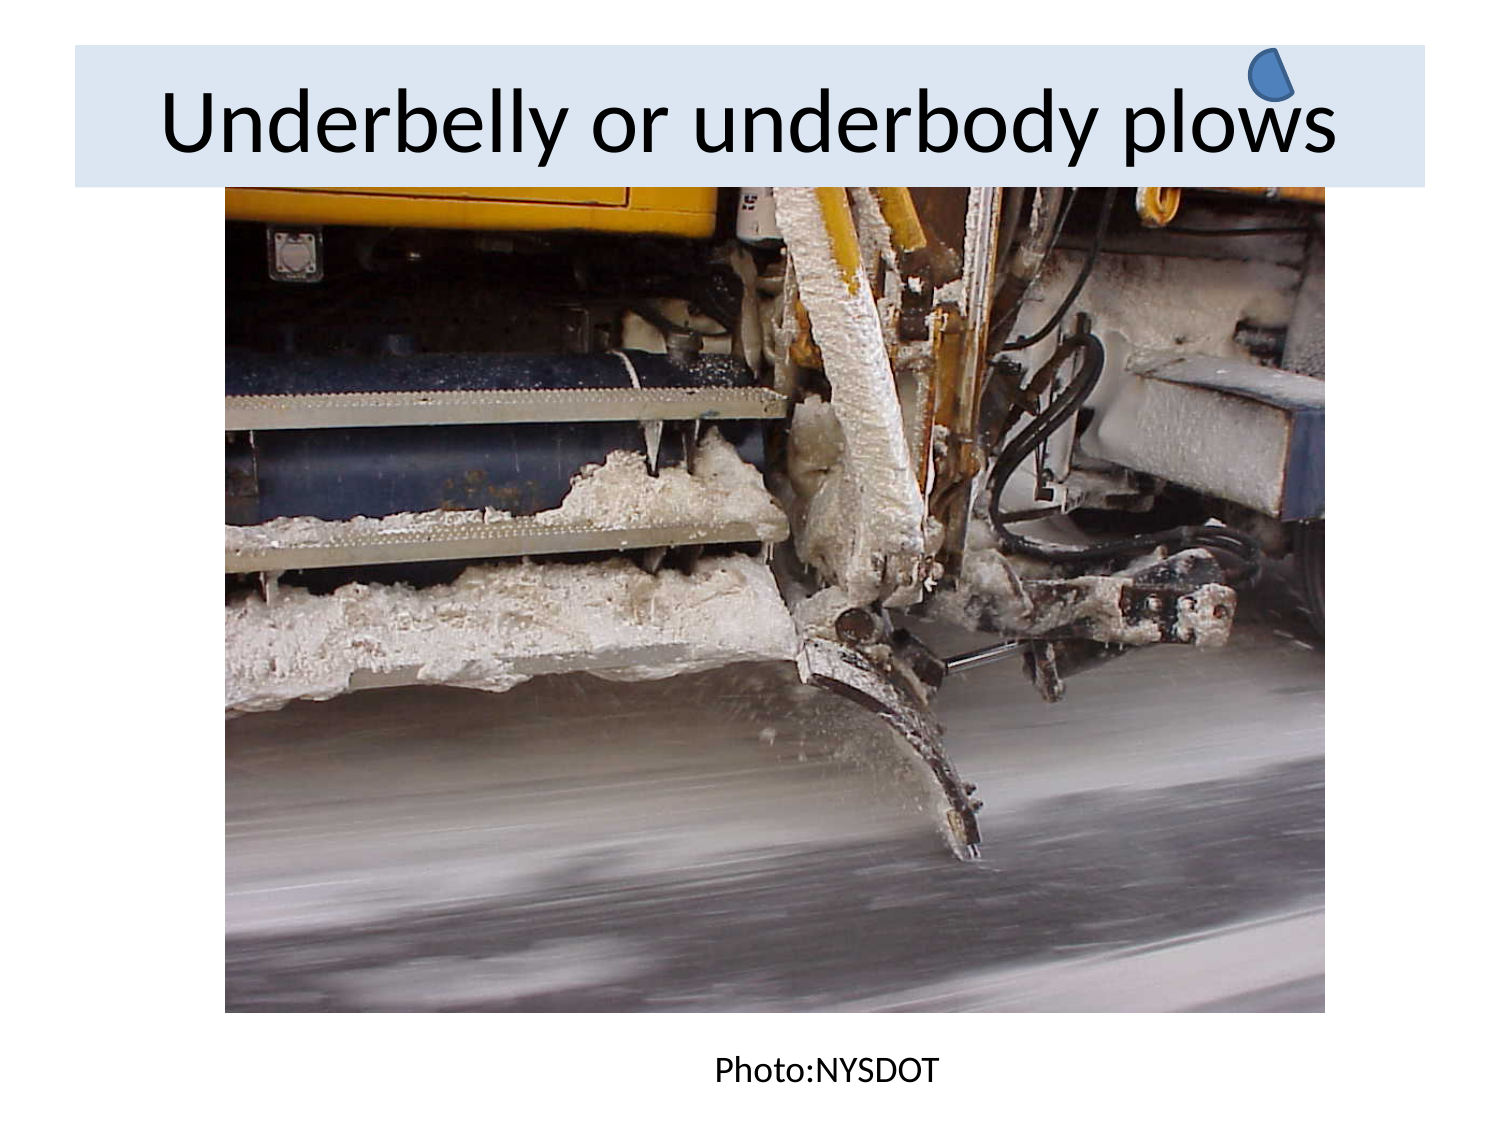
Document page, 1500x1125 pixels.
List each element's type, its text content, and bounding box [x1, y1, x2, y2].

text_box [1247, 47, 1295, 103]
picture [224, 187, 1326, 1013]
title Underbelly or underbody plows [75, 45, 1425, 188]
text_box Photo:NYSDOT [699, 1037, 1225, 1098]
